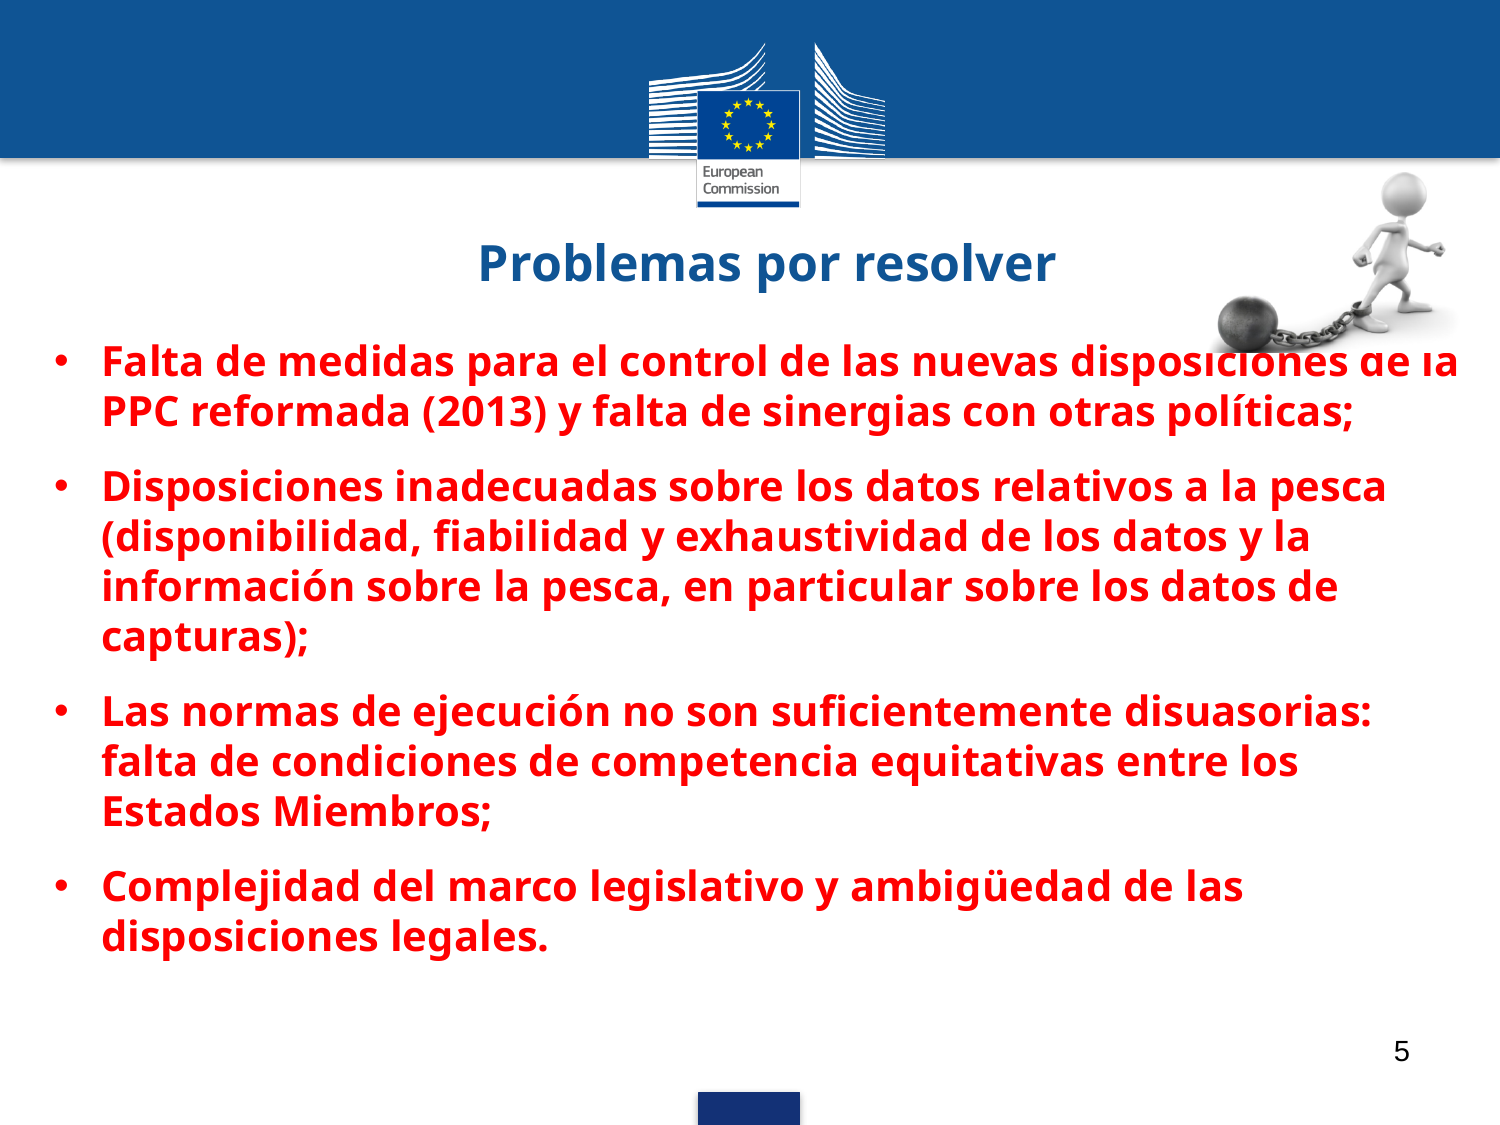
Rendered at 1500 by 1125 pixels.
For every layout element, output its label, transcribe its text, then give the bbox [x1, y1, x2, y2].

slide_number 5 [1074, 1024, 1425, 1103]
text_box Falta de medidas para el control de las nuevas disposiciones de la PPC reformada (2013) y falta de sinergias con otras políticas; Disposiciones inadecuadas sobre los datos relativos a la pesca (disponibilidad, fiabilidad y exhaustividad de los datos y la información sobre la pesca, en particular sobre los datos de capturas); Las normas de ejecución no son suficientemente disuasorias: falta de condiciones de competencia equitativas entre los Estados Miembros; Complejidad del marco legislativo y ambigüedad de las disposiciones legales. [39, 327, 1481, 968]
picture [649, 42, 885, 184]
title Problemas por resolver [29, 184, 1195, 339]
picture [1200, 172, 1491, 353]
